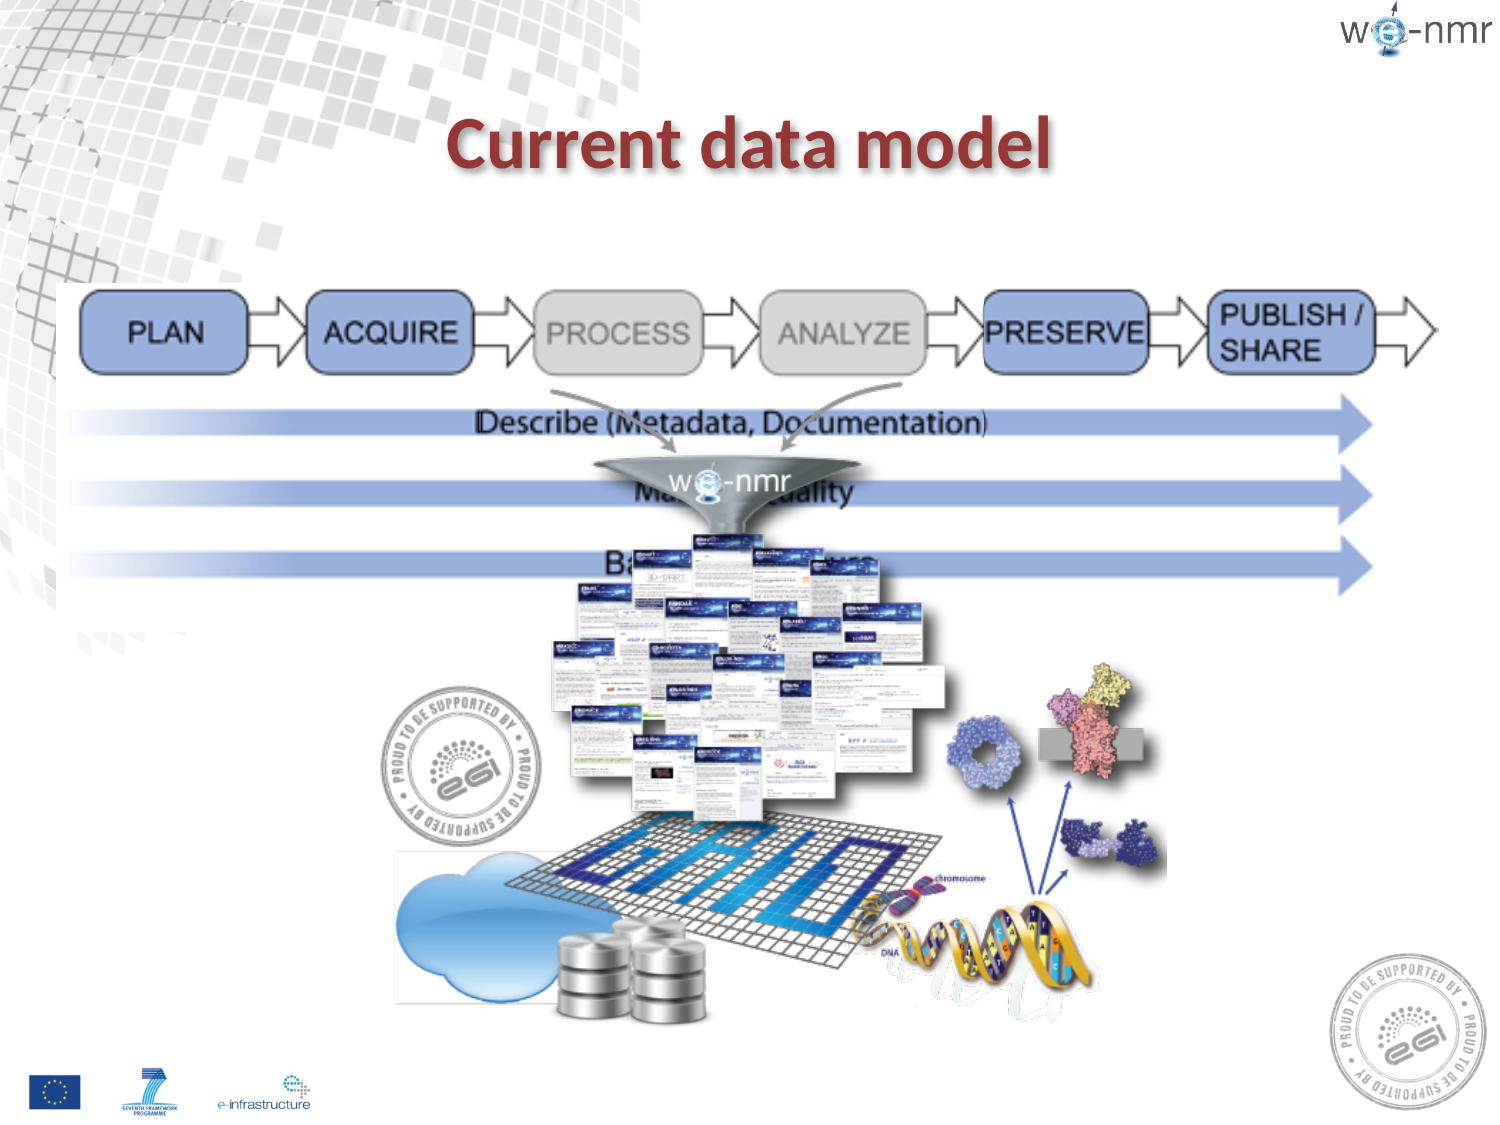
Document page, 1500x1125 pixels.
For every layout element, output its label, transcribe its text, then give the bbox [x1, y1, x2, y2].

picture [1339, 0, 1495, 61]
title Current data model [75, 45, 1425, 233]
picture [56, 283, 1439, 1028]
